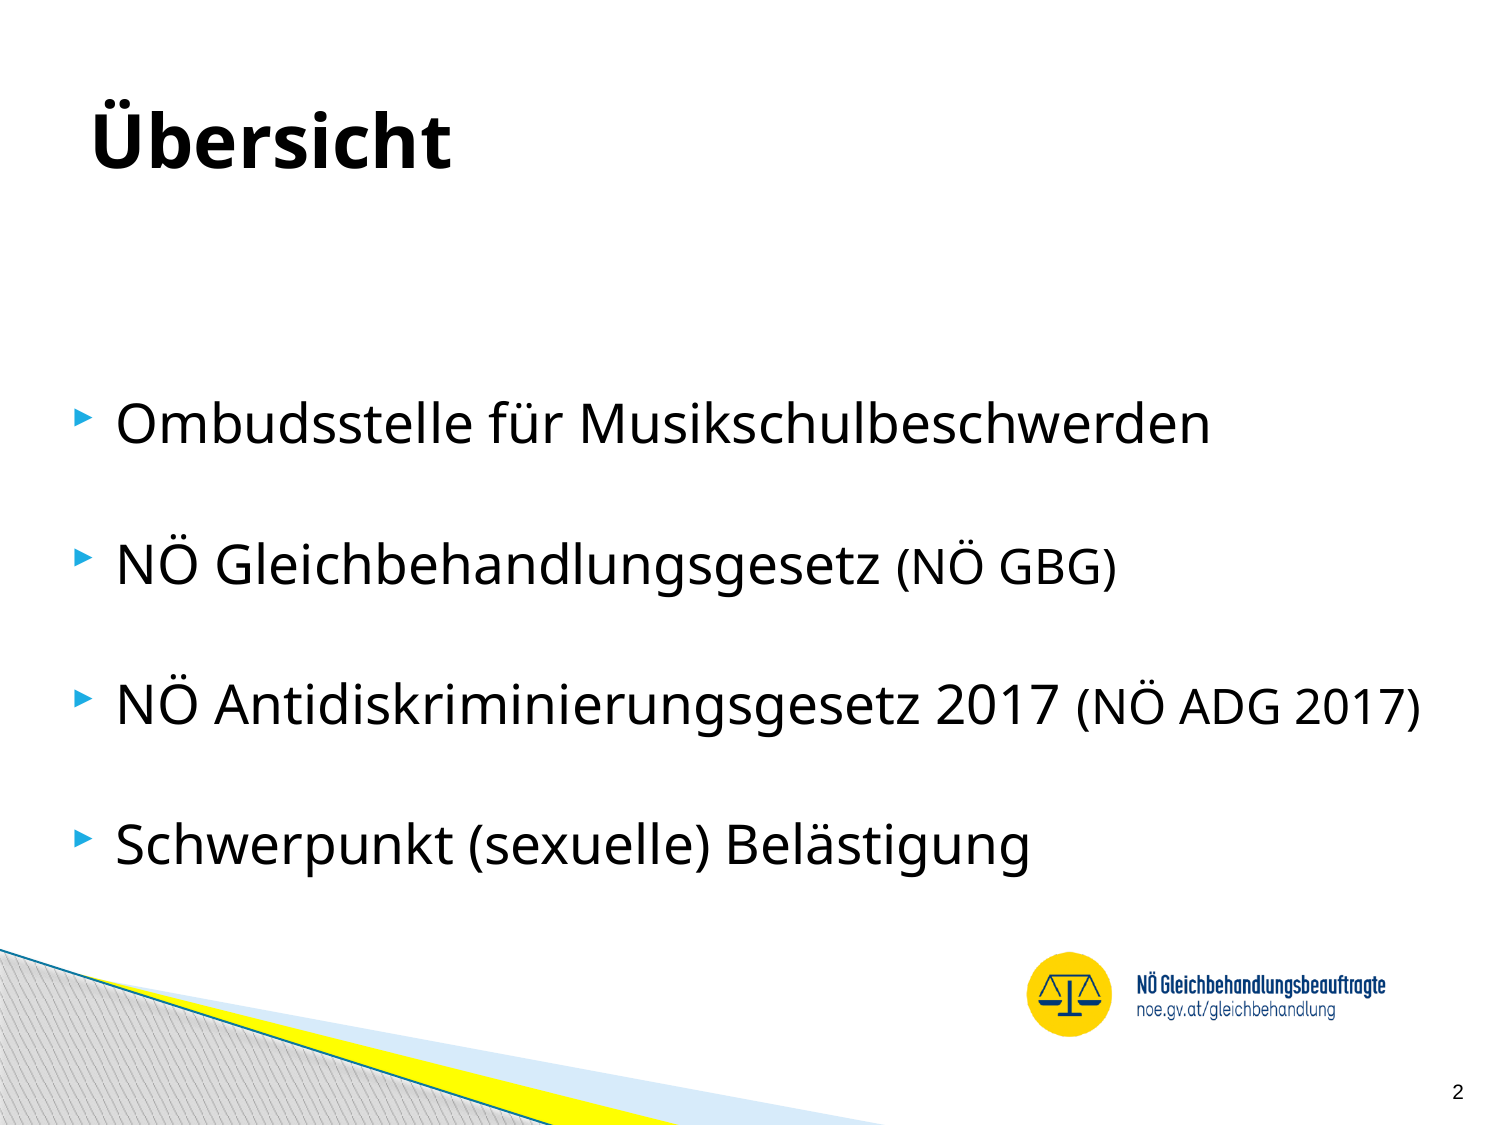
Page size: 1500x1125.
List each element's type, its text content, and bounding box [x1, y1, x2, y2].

picture [985, 923, 1415, 1065]
title Übersicht [75, 45, 1425, 233]
list Ombudsstelle für Musikschulbeschwerden NÖ Gleichbehandlungsgesetz (NÖ GBG) NÖ Antidiskriminierungsgesetz 2017 (NÖ ADG 2017) Schwerpunkt (sexuelle) Belästigung [37, 287, 1450, 925]
slide_number 2 [1418, 1051, 1479, 1112]
